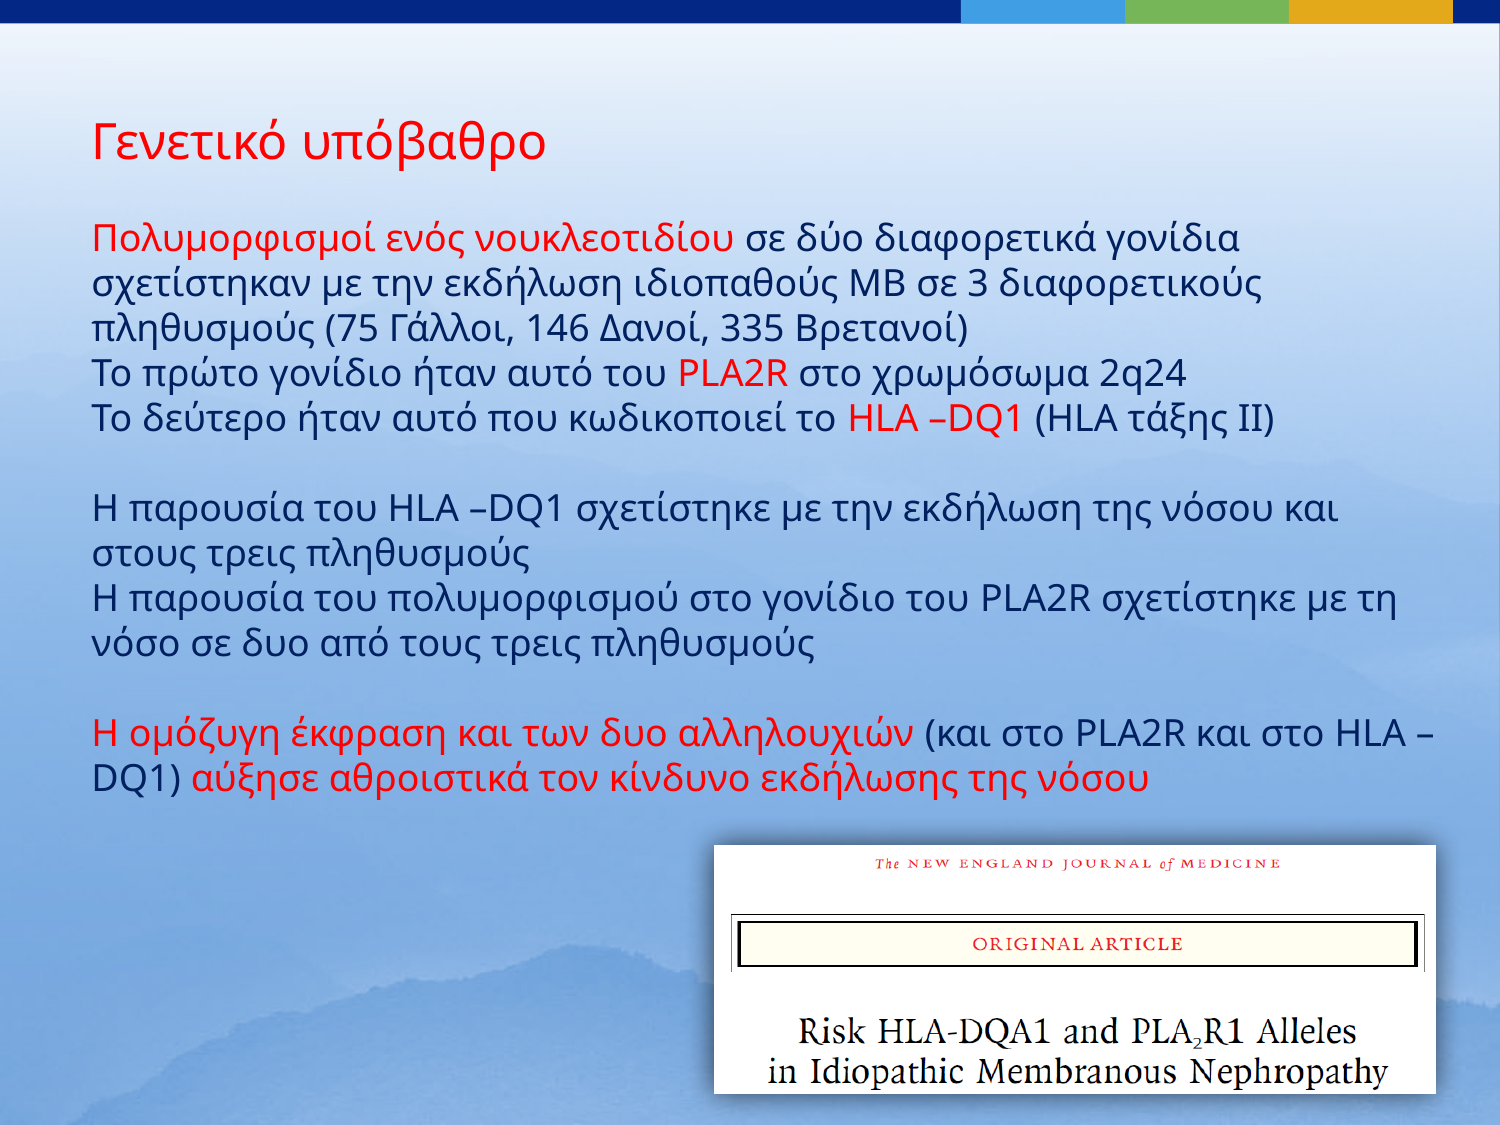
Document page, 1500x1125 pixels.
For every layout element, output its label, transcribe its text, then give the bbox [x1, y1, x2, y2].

text_box Γενετικό υπόβαθρο Πολυμορφισμοί ενός νουκλεοτιδίου σε δύο διαφορετικά γονίδια σχετίστηκαν με την εκδήλωση ιδιοπαθούς ΜΒ σε 3 διαφορετικούς πληθυσμούς (75 Γάλλοι, 146 Δανοί, 335 Βρετανοί) Το πρώτο γονίδιο ήταν αυτό του PLA2R στο χρωμόσωμα 2q24 Το δεύτερο ήταν αυτό που κωδικοποιεί το HLA –DQ1 (HLA τάξης ΙΙ) Η παρουσία του HLA –DQ1 σχετίστηκε με την εκδήλωση της νόσου και στους τρεις πληθυσμούς Η παρουσία του πολυμορφισμού στο γονίδιο του PLA2R σχετίστηκε με τη νόσο σε δυο από τους τρεις πληθυσμούς Η ομόζυγη έκφραση και των δυο αλληλουχιών (και στο PLA2R και στο HLA –DQ1) αύξησε αθροιστικά τον κίνδυνο εκδήλωσης της νόσου [76, 101, 1459, 807]
picture [714, 845, 1436, 1095]
